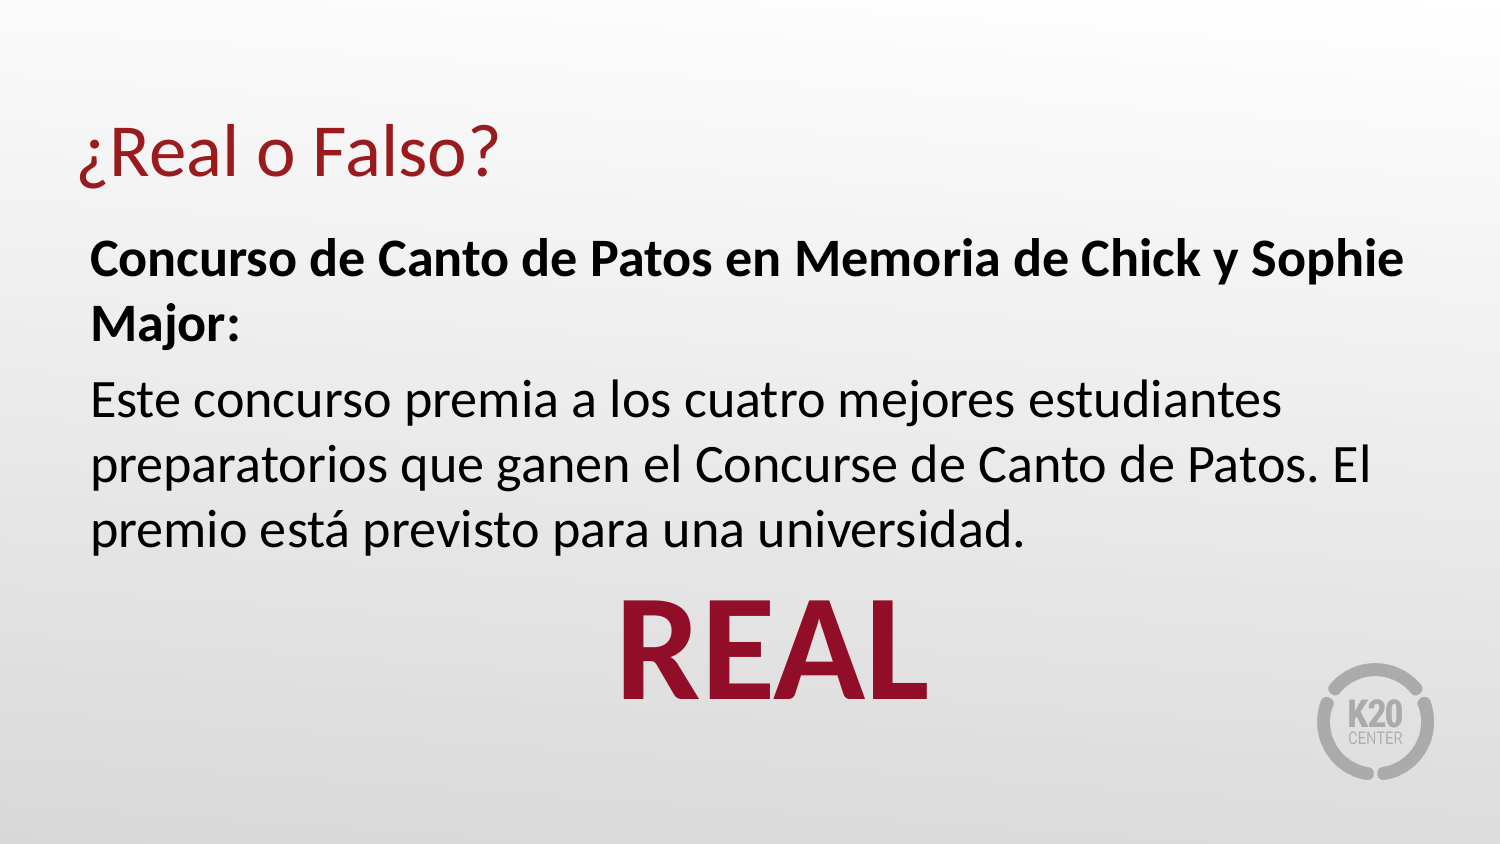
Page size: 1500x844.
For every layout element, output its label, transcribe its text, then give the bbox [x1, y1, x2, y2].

list Concurso de Canto de Patos en Memoria de Chick y Sophie Major: Este concurso premia a los cuatro mejores estudiantes preparatorios que ganen el Concurse de Canto de Patos. El premio está previsto para una universidad. [75, 214, 1425, 779]
title ¿Real o Falso? [75, 50, 1425, 191]
picture [1300, 646, 1451, 797]
text_box REAL [464, 532, 1082, 745]
